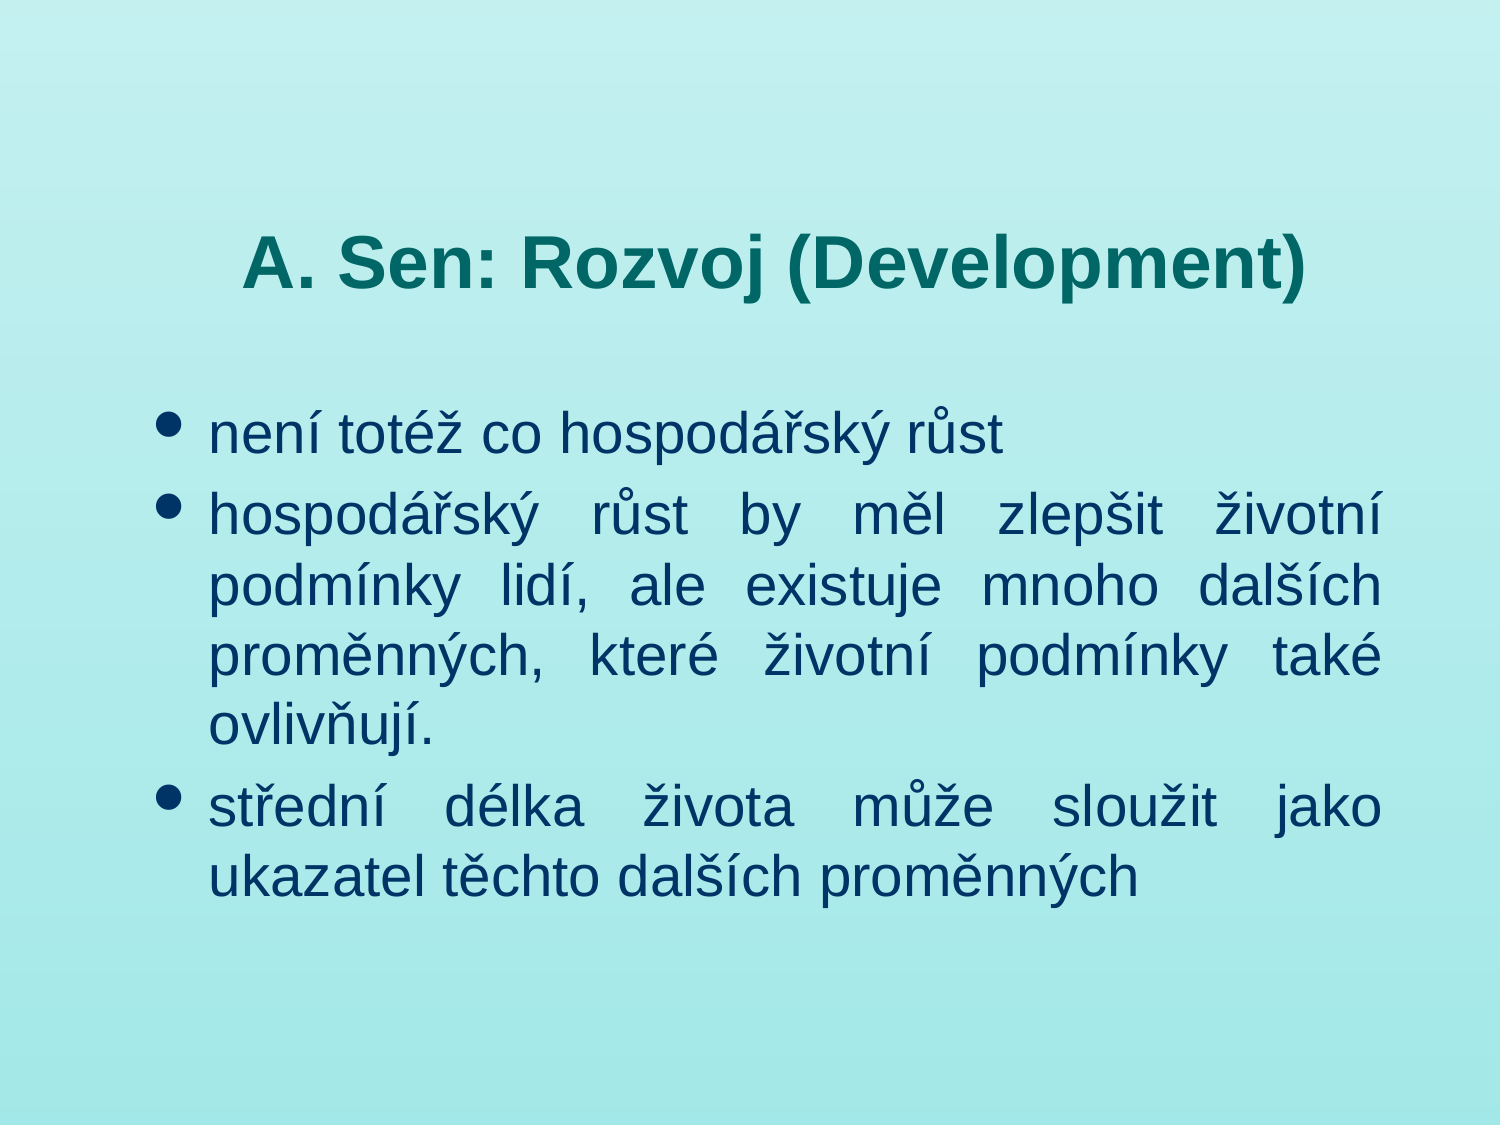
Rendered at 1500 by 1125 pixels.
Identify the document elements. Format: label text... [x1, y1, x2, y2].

title A. Sen: Rozvoj (Development) [125, 125, 1425, 313]
list není totéž co hospodářský růst hospodářský růst by měl zlepšit životní podmínky lidí, ale existuje mnoho dalších proměnných, které životní podmínky také ovlivňují. střední délka života může sloužit jako ukazatel těchto dalších proměnných [137, 387, 1400, 999]
